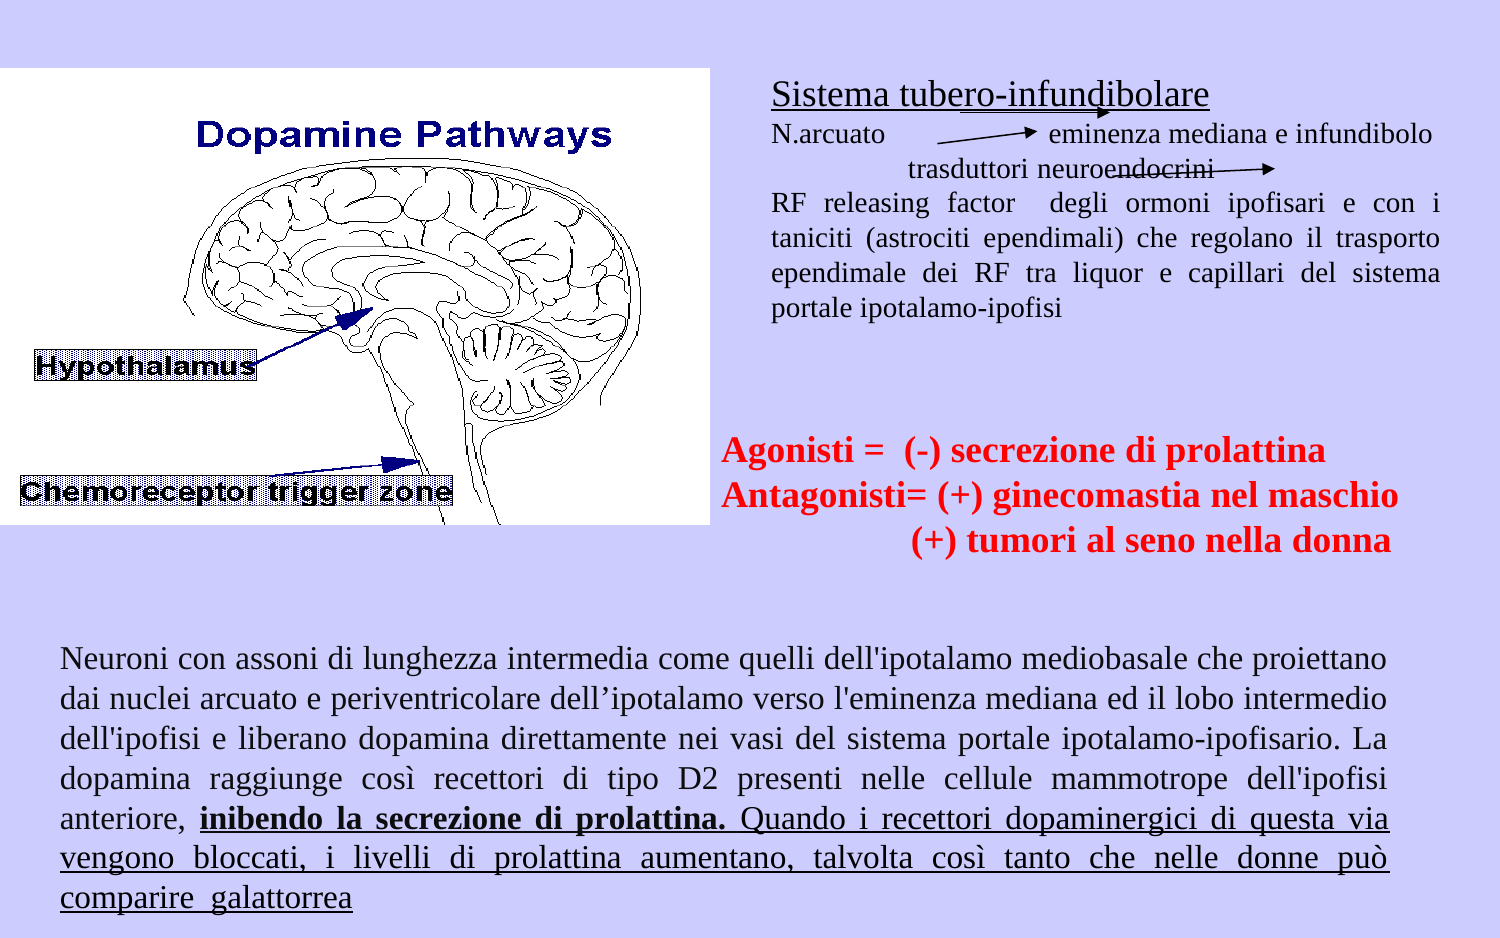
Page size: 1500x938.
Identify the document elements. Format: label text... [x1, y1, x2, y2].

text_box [0, 62, 1450, 612]
text_box [0, 718, 1391, 849]
text_box Neuroni con assoni di lunghezza intermedia come quelli dell'ipotalamo mediobasale che proiettano dai nuclei arcuato e periventricolare dell’ipotalamo verso l'eminenza mediana ed il lobo intermedio dell'ipofisi e liberano dopamina direttamente nei vasi del sistema portale ipotalamo-ipofisario. La dopamina raggiunge così recettori di tipo D2 presenti nelle cellule mammotrope dell'ipofisi anteriore, inibendo la secrezione di prolattina. Quando i recettori dopaminergici di questa via vengono bloccati, i livelli di prolattina aumentano, talvolta così tanto che nelle donne può comparire galattorrea [49, 631, 1400, 921]
